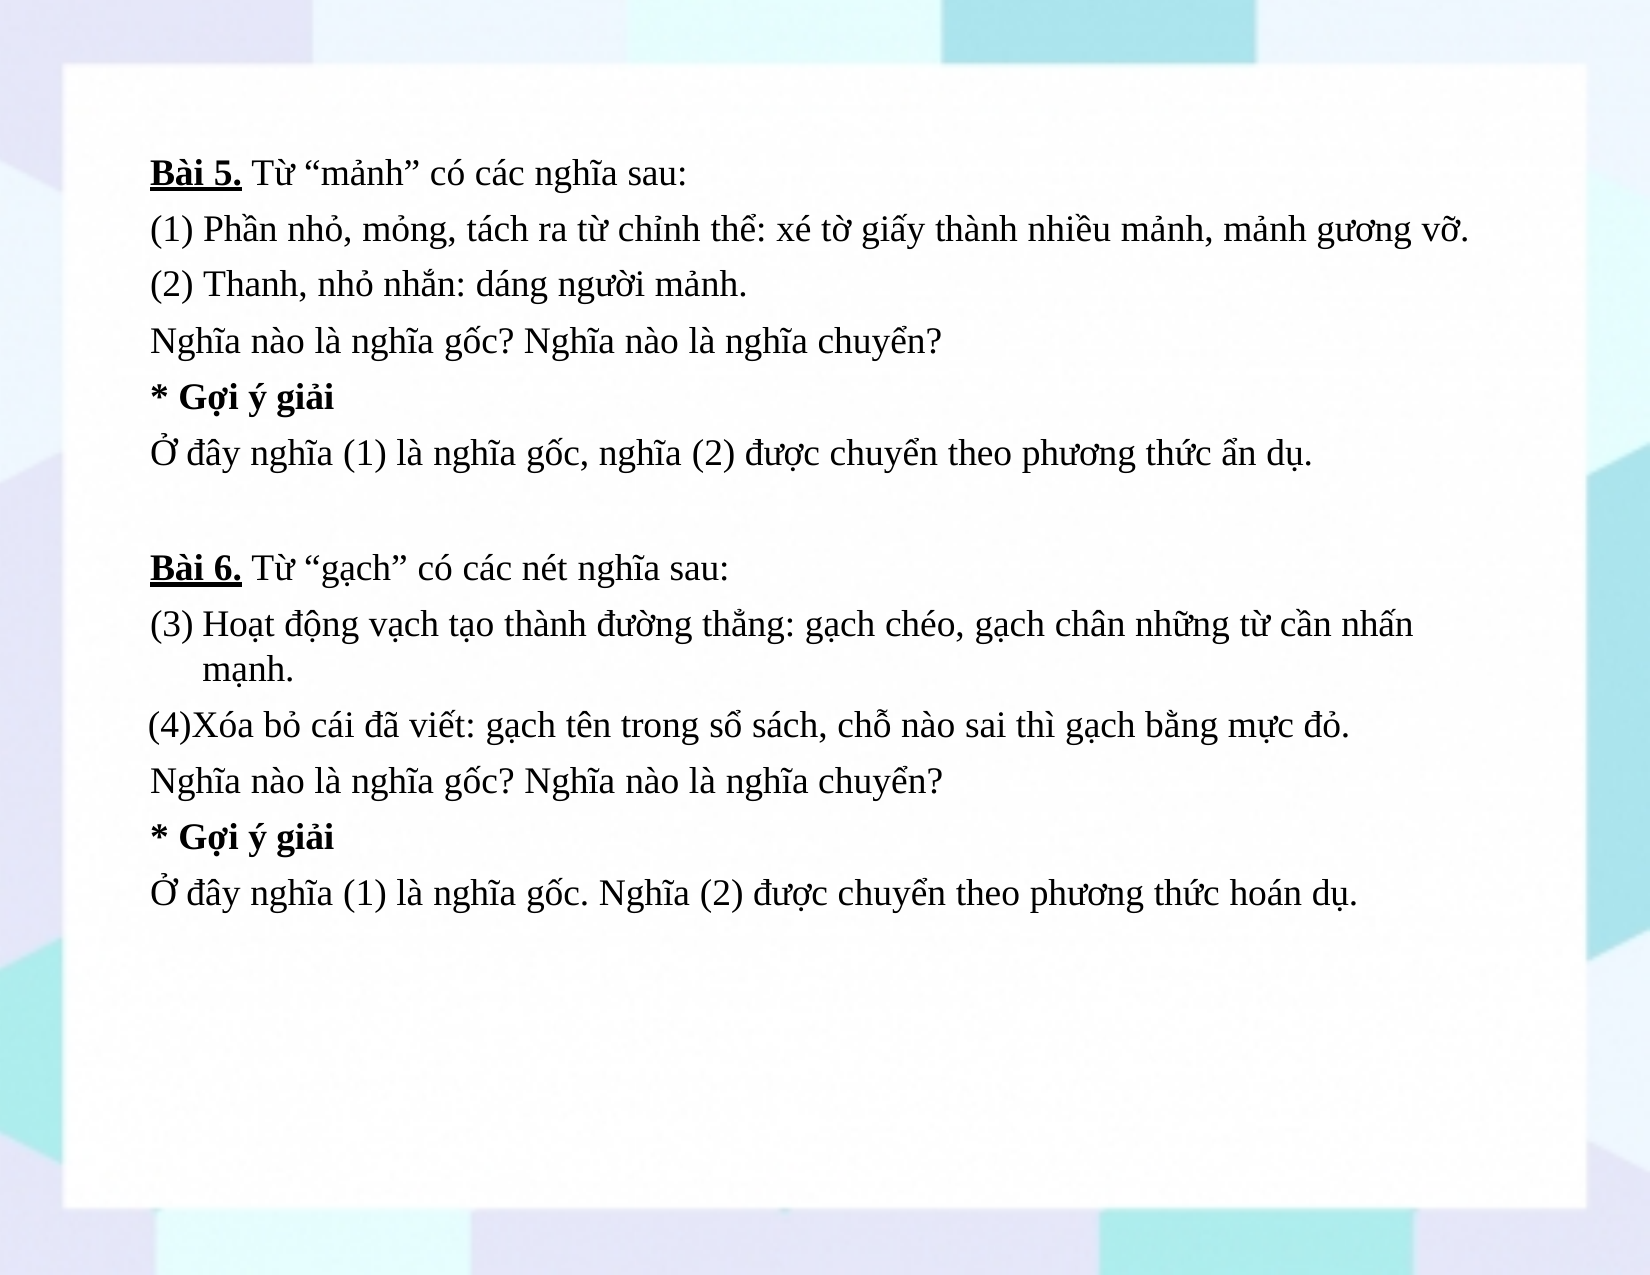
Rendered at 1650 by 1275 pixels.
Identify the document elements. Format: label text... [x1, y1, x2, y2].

picture [0, 0, 1650, 1275]
text_box Bài 5. Từ “mảnh” có các nghĩa sau: Phần nhỏ, mỏng, tách ra từ chỉnh thể: xé tờ giấy thành nhiều mảnh, mảnh gương vỡ. Thanh, nhỏ nhắn: dáng người mảnh. Nghĩa nào là nghĩa gốc? Nghĩa nào là nghĩa chuyển? * Gợi ý giải Ở đây nghĩa (1) là nghĩa gốc, nghĩa (2) được chuyển theo phương thức ẩn dụ. Bài 6. Từ “gạch” có các nét nghĩa sau: Hoạt động vạch tạo thành đường thẳng: gạch chéo, gạch chân những từ cần nhấn mạnh. Xóa bỏ cái đã viết: gạch tên trong sổ sách, chỗ nào sai thì gạch bằng mực đỏ. Nghĩa nào là nghĩa gốc? Nghĩa nào là nghĩa chuyển? * Gợi ý giải Ở đây nghĩa (1) là nghĩa gốc. Nghĩa (2) được chuyển theo phương thức hoán dụ. [147, 134, 1503, 913]
